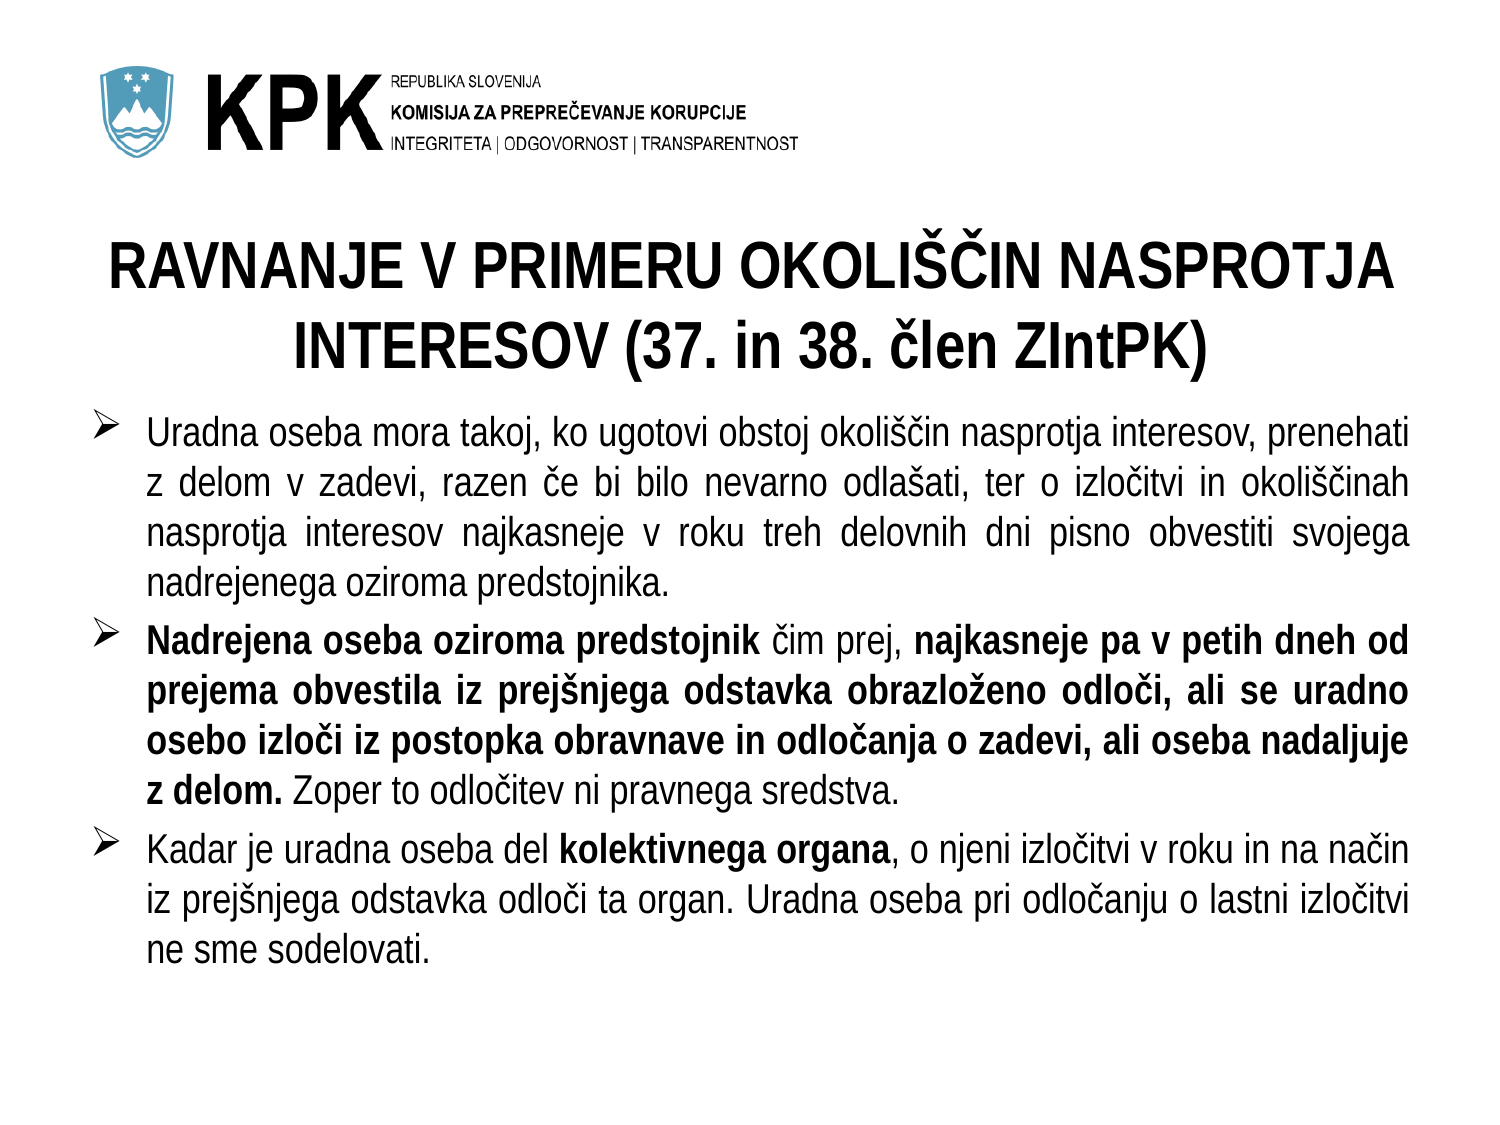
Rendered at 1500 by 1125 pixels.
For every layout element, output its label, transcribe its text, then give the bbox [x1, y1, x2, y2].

list Uradna oseba mora takoj, ko ugotovi obstoj okoliščin nasprotja interesov, prenehati z delom v zadevi, razen če bi bilo nevarno odlašati, ter o izločitvi in okoliščinah nasprotja interesov najkasneje v roku treh delovnih dni pisno obvestiti svojega nadrejenega oziroma predstojnika. Nadrejena oseba oziroma predstojnik čim prej, najkasneje pa v petih dneh od prejema obvestila iz prejšnjega odstavka obrazloženo odloči, ali se uradno osebo izloči iz postopka obravnave in odločanja o zadevi, ali oseba nadaljuje z delom. Zoper to odločitev ni pravnega sredstva. Kadar je uradna oseba del kolektivnega organa, o njeni izločitvi v roku in na način iz prejšnjega odstavka odloči ta organ. Uradna oseba pri odločanju o lastni izločitvi ne sme sodelovati. [75, 397, 1425, 1071]
title RAVNANJE V PRIMERU OKOLIŠČIN NASPROTJA INTERESOV (37. in 38. člen ZIntPK) [76, 208, 1427, 396]
picture [100, 66, 798, 158]
